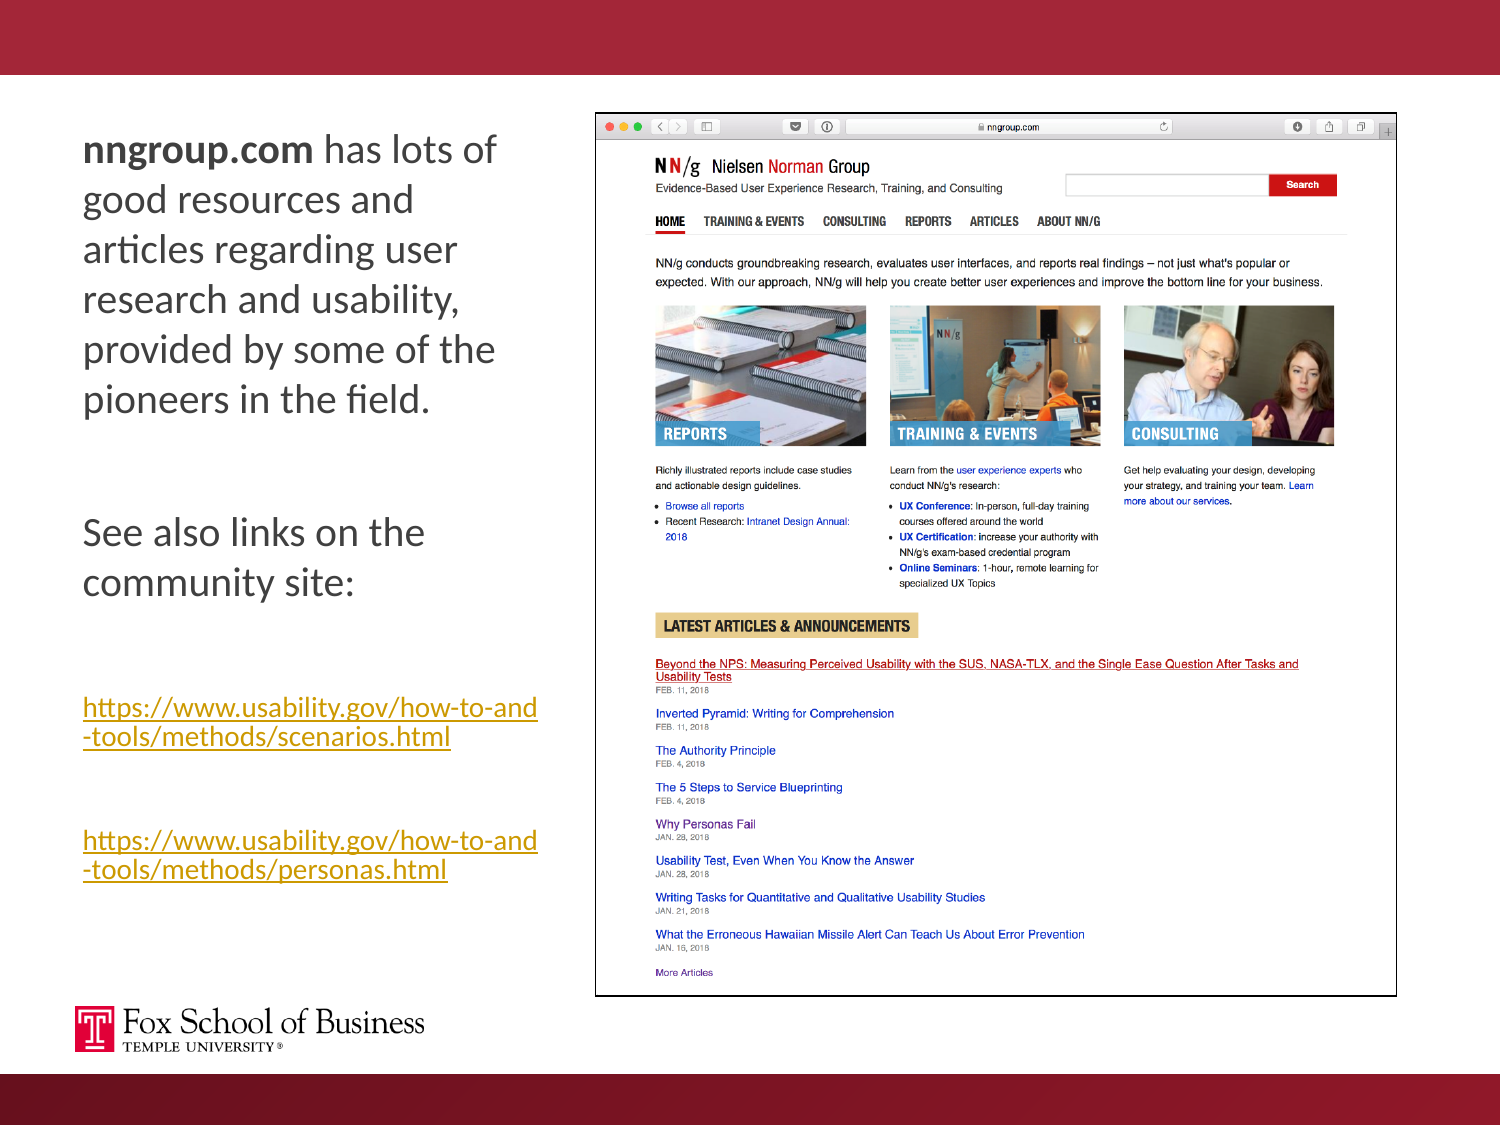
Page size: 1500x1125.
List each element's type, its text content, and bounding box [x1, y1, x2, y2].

picture [595, 113, 1397, 996]
text_box nngroup.com has lots of good resources and articles regarding user research and usability, provided by some of the pioneers in the field. See also links on the community site: https://www.usability.gov/how-to-and-tools/methods/scenarios.html https://www.usability.gov/how-to-and-tools/methods/personas.html [76, 113, 550, 528]
picture [75, 1006, 424, 1052]
